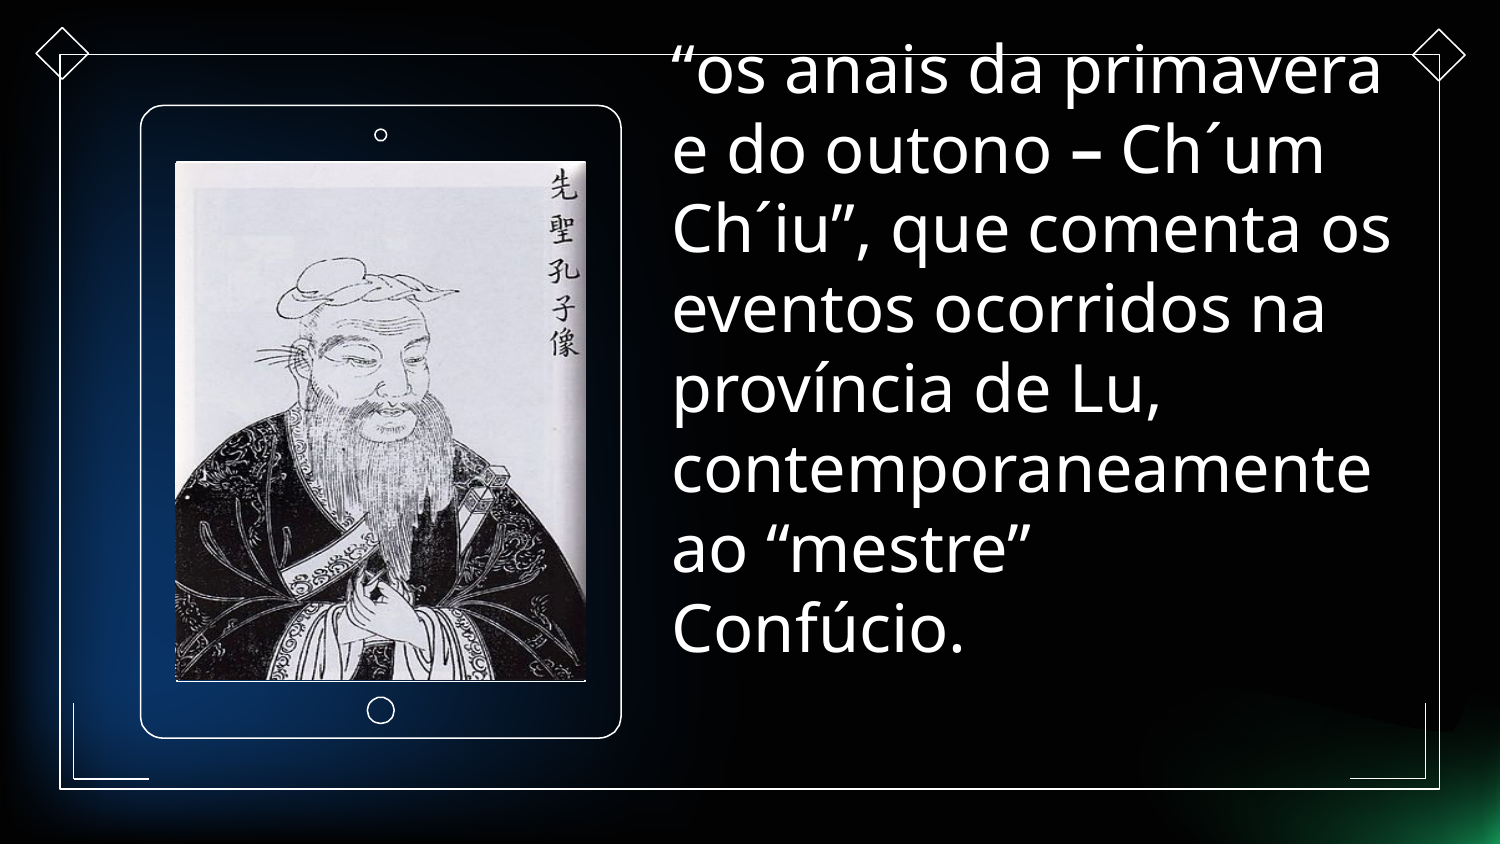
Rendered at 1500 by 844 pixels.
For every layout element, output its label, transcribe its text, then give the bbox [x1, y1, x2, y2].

picture [0, 0, 1500, 844]
text_box [140, 105, 622, 739]
title “os anais da primavera e do outono – Ch´um Ch´iu”, que comenta os eventos ocorridos na província de Lu, contemporaneamente ao “mestre” Confúcio. [656, 503, 1442, 682]
